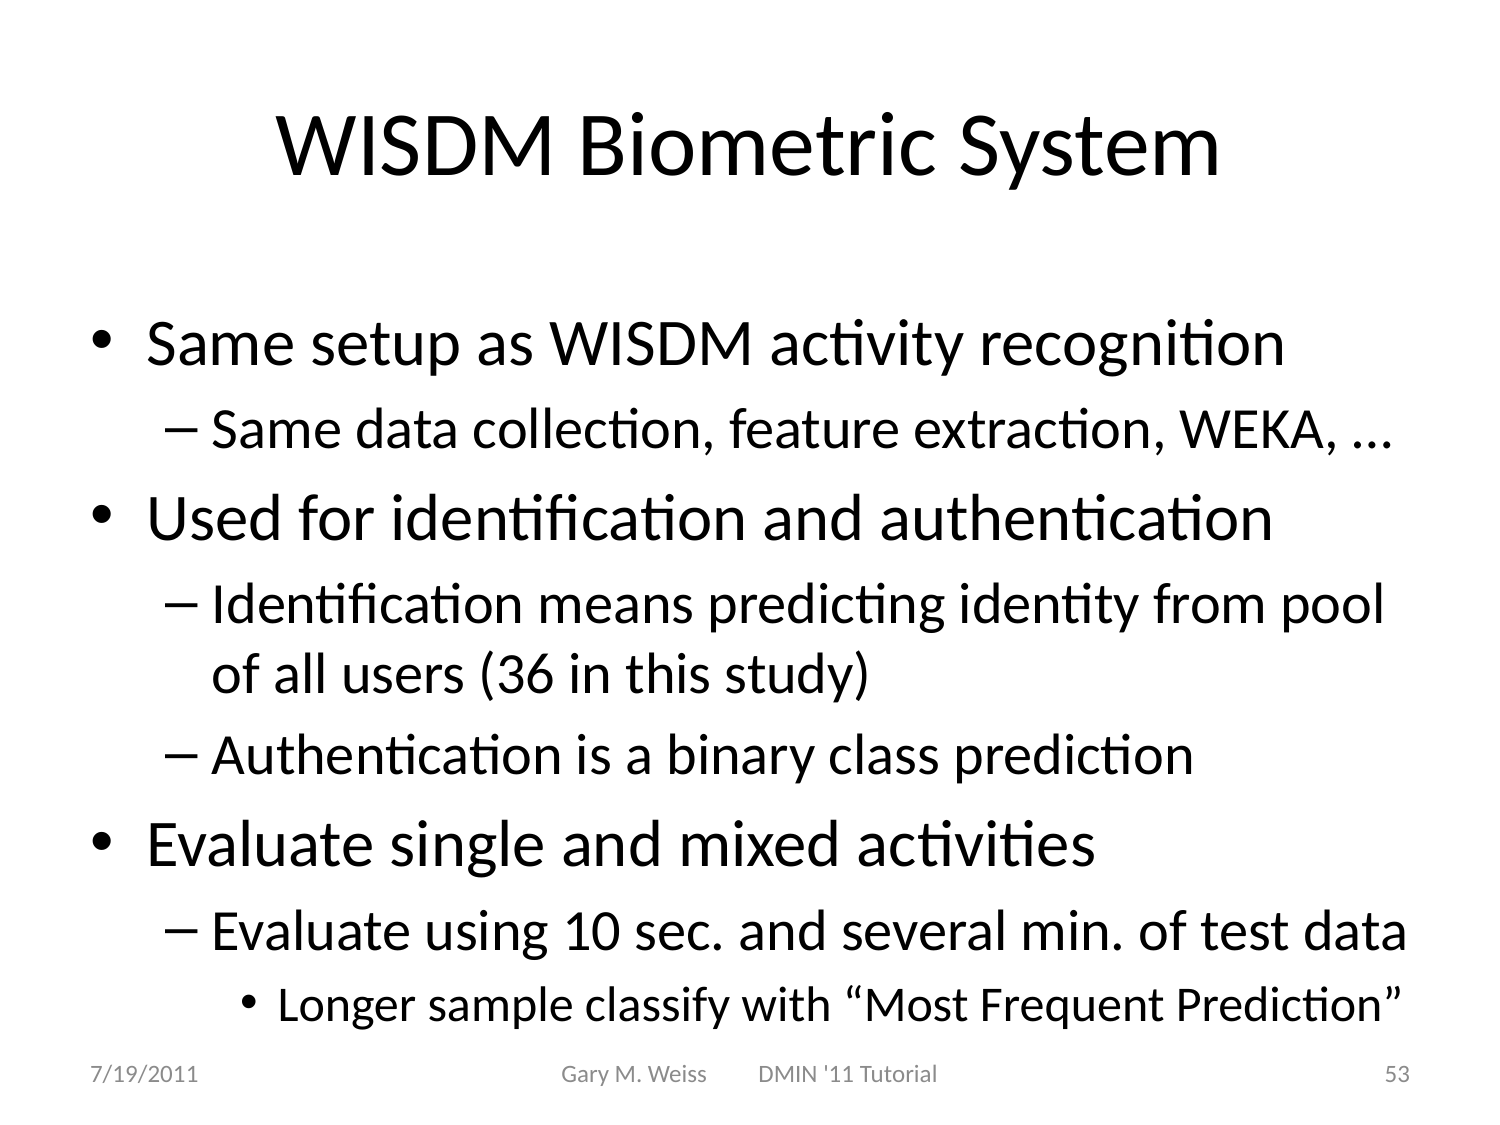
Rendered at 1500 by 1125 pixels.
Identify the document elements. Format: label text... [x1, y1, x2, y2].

title WISDM Biometric System [75, 45, 1425, 233]
list Same setup as WISDM activity recognition Same data collection, feature extraction, WEKA, … Used for identification and authentication Identification means predicting identity from pool of all users (36 in this study) Authentication is a binary class prediction Evaluate single and mixed activities Evaluate using 10 sec. and several min. of test data Longer sample classify with “Most Frequent Prediction” [75, 291, 1463, 1050]
slide_number 53 [1074, 1042, 1425, 1103]
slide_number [75, 1042, 425, 1103]
footer Gary M. Weiss DMIN '11 Tutorial [512, 1042, 988, 1103]
